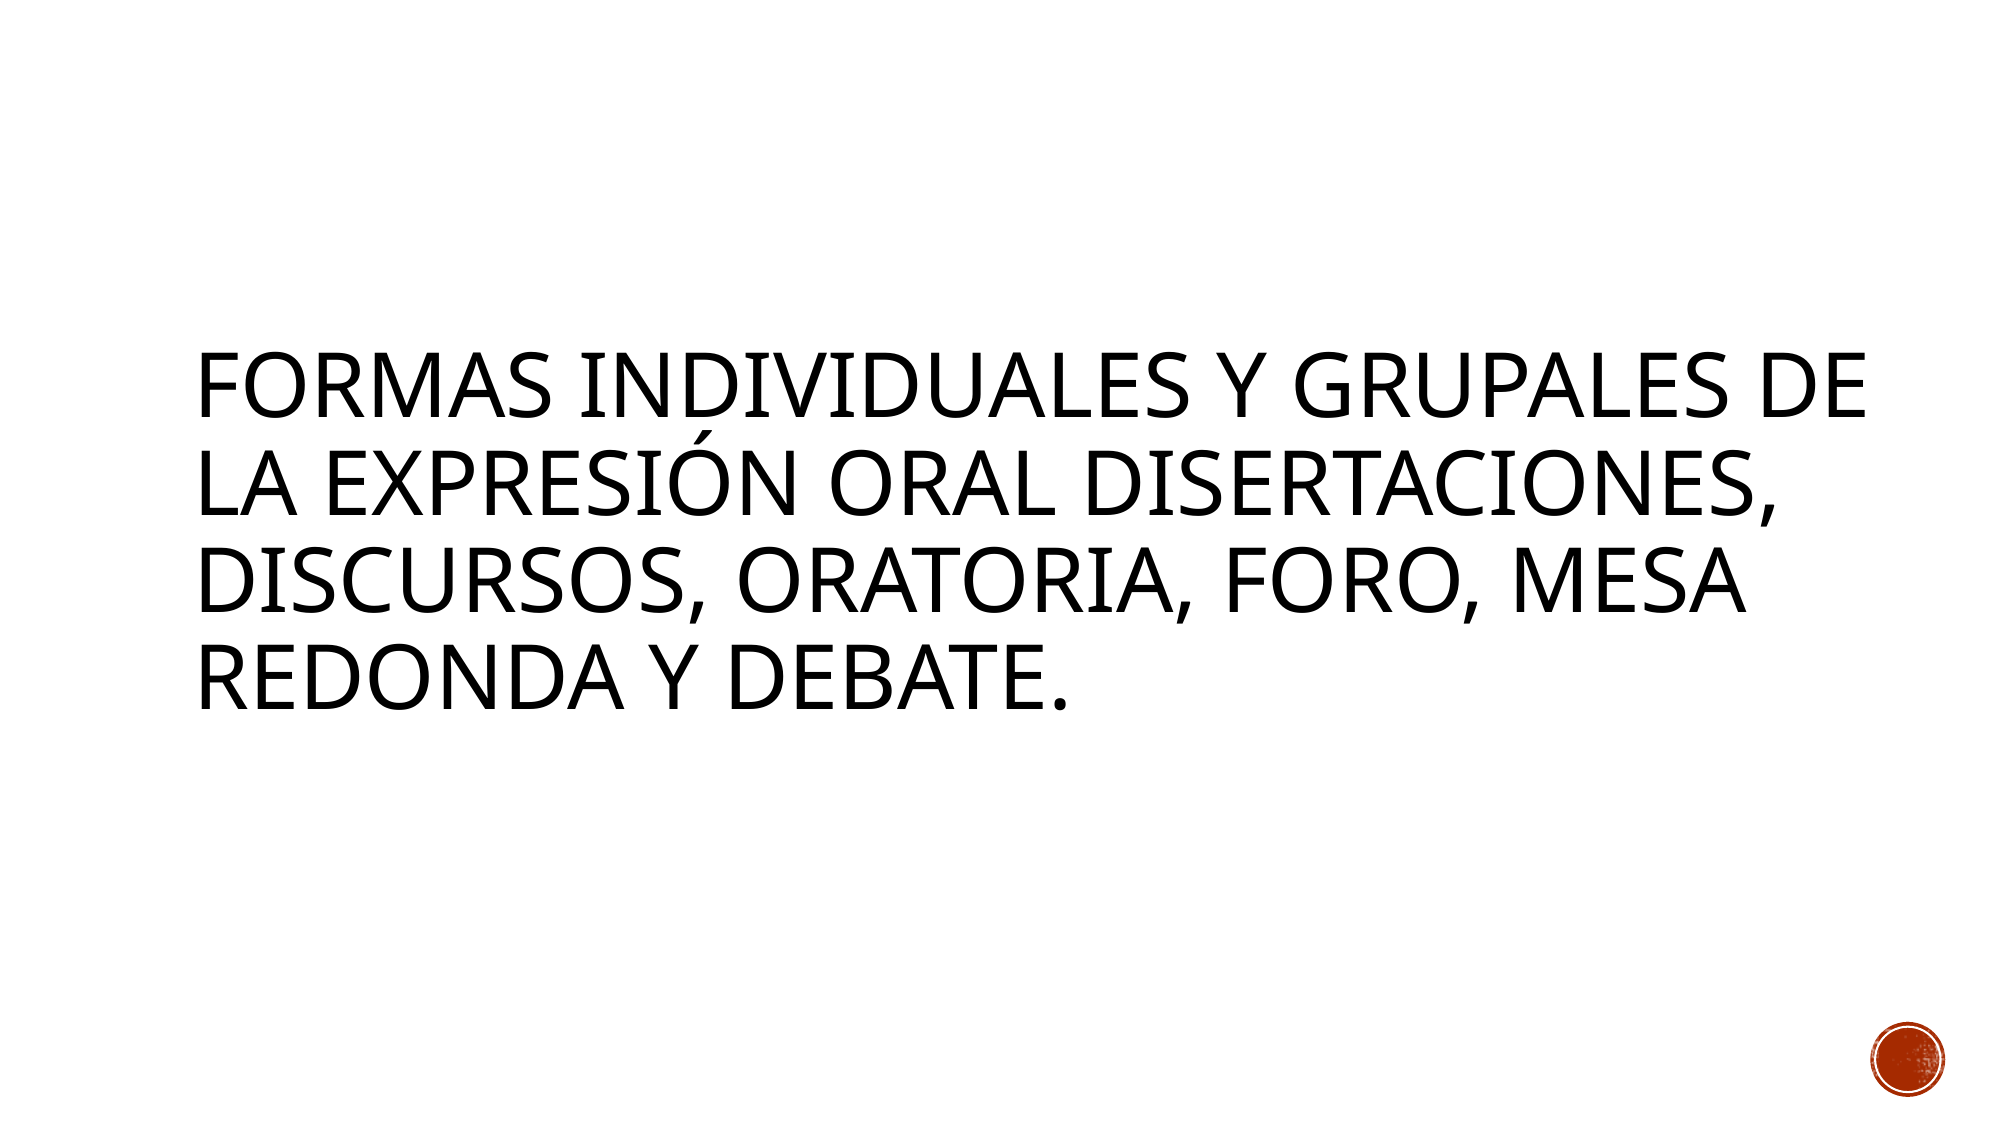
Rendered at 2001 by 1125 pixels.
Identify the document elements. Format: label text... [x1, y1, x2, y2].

title Formas individuales y grupales de la expresión oral disertaciones, discursos, oratoria, foro, mesa redonda y debate. [178, 331, 1906, 738]
